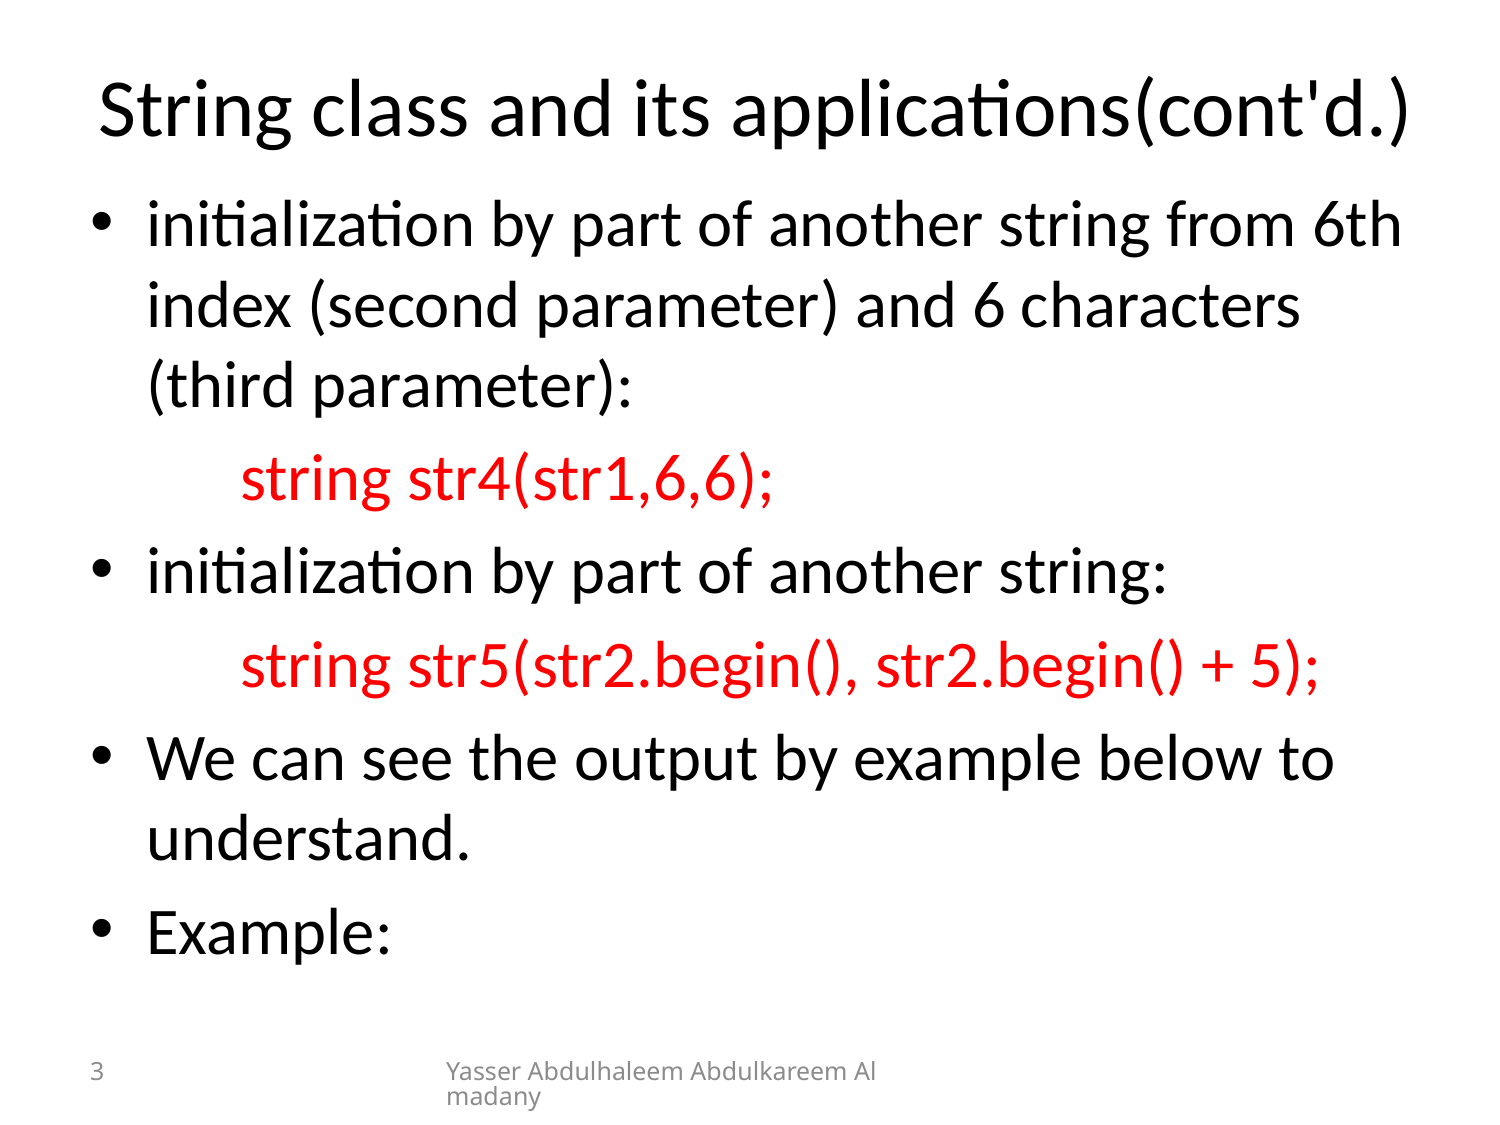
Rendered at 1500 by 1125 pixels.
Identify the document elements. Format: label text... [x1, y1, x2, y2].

list initialization by part of another string from 6th index (second parameter) and 6 characters (third parameter): string str4(str1,6,6); initialization by part of another string: string str5(str2.begin(), str2.begin() + 5); We can see the output by example below to understand. Example: [75, 172, 1425, 1012]
footer Yasser Abdulhaleem Abdulkareem Almadany [512, 1042, 988, 1103]
title String class and its applications(cont'd.) [76, 45, 1436, 161]
slide_number 3 [75, 1042, 425, 1103]
